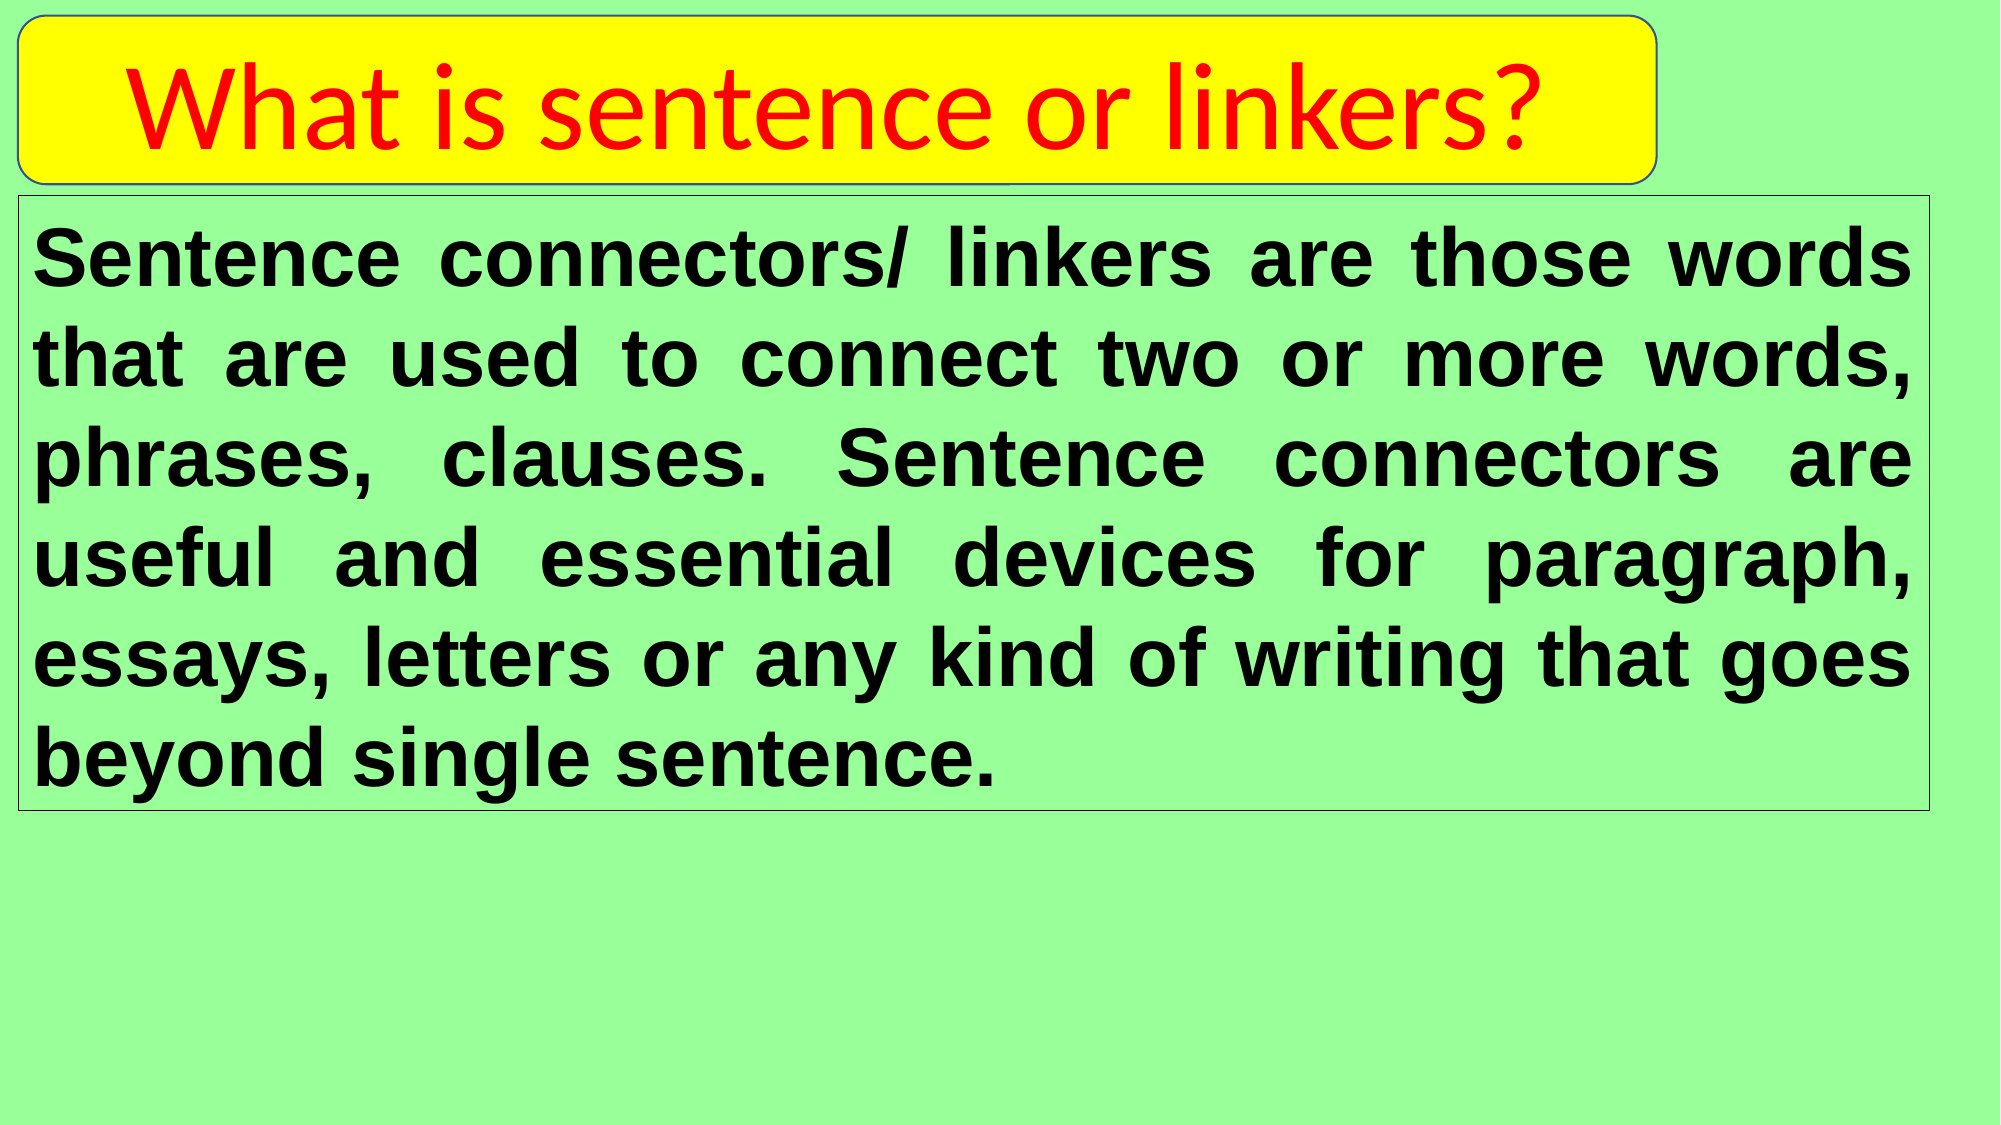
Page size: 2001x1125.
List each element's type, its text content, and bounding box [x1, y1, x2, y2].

text_box Sentence connectors/ linkers are those words that are used to connect two or more words, phrases, clauses. Sentence connectors are useful and essential devices for paragraph, essays, letters or any kind of writing that goes beyond single sentence. [17, 195, 1930, 811]
text_box What is sentence or linkers? [16, 14, 1658, 186]
